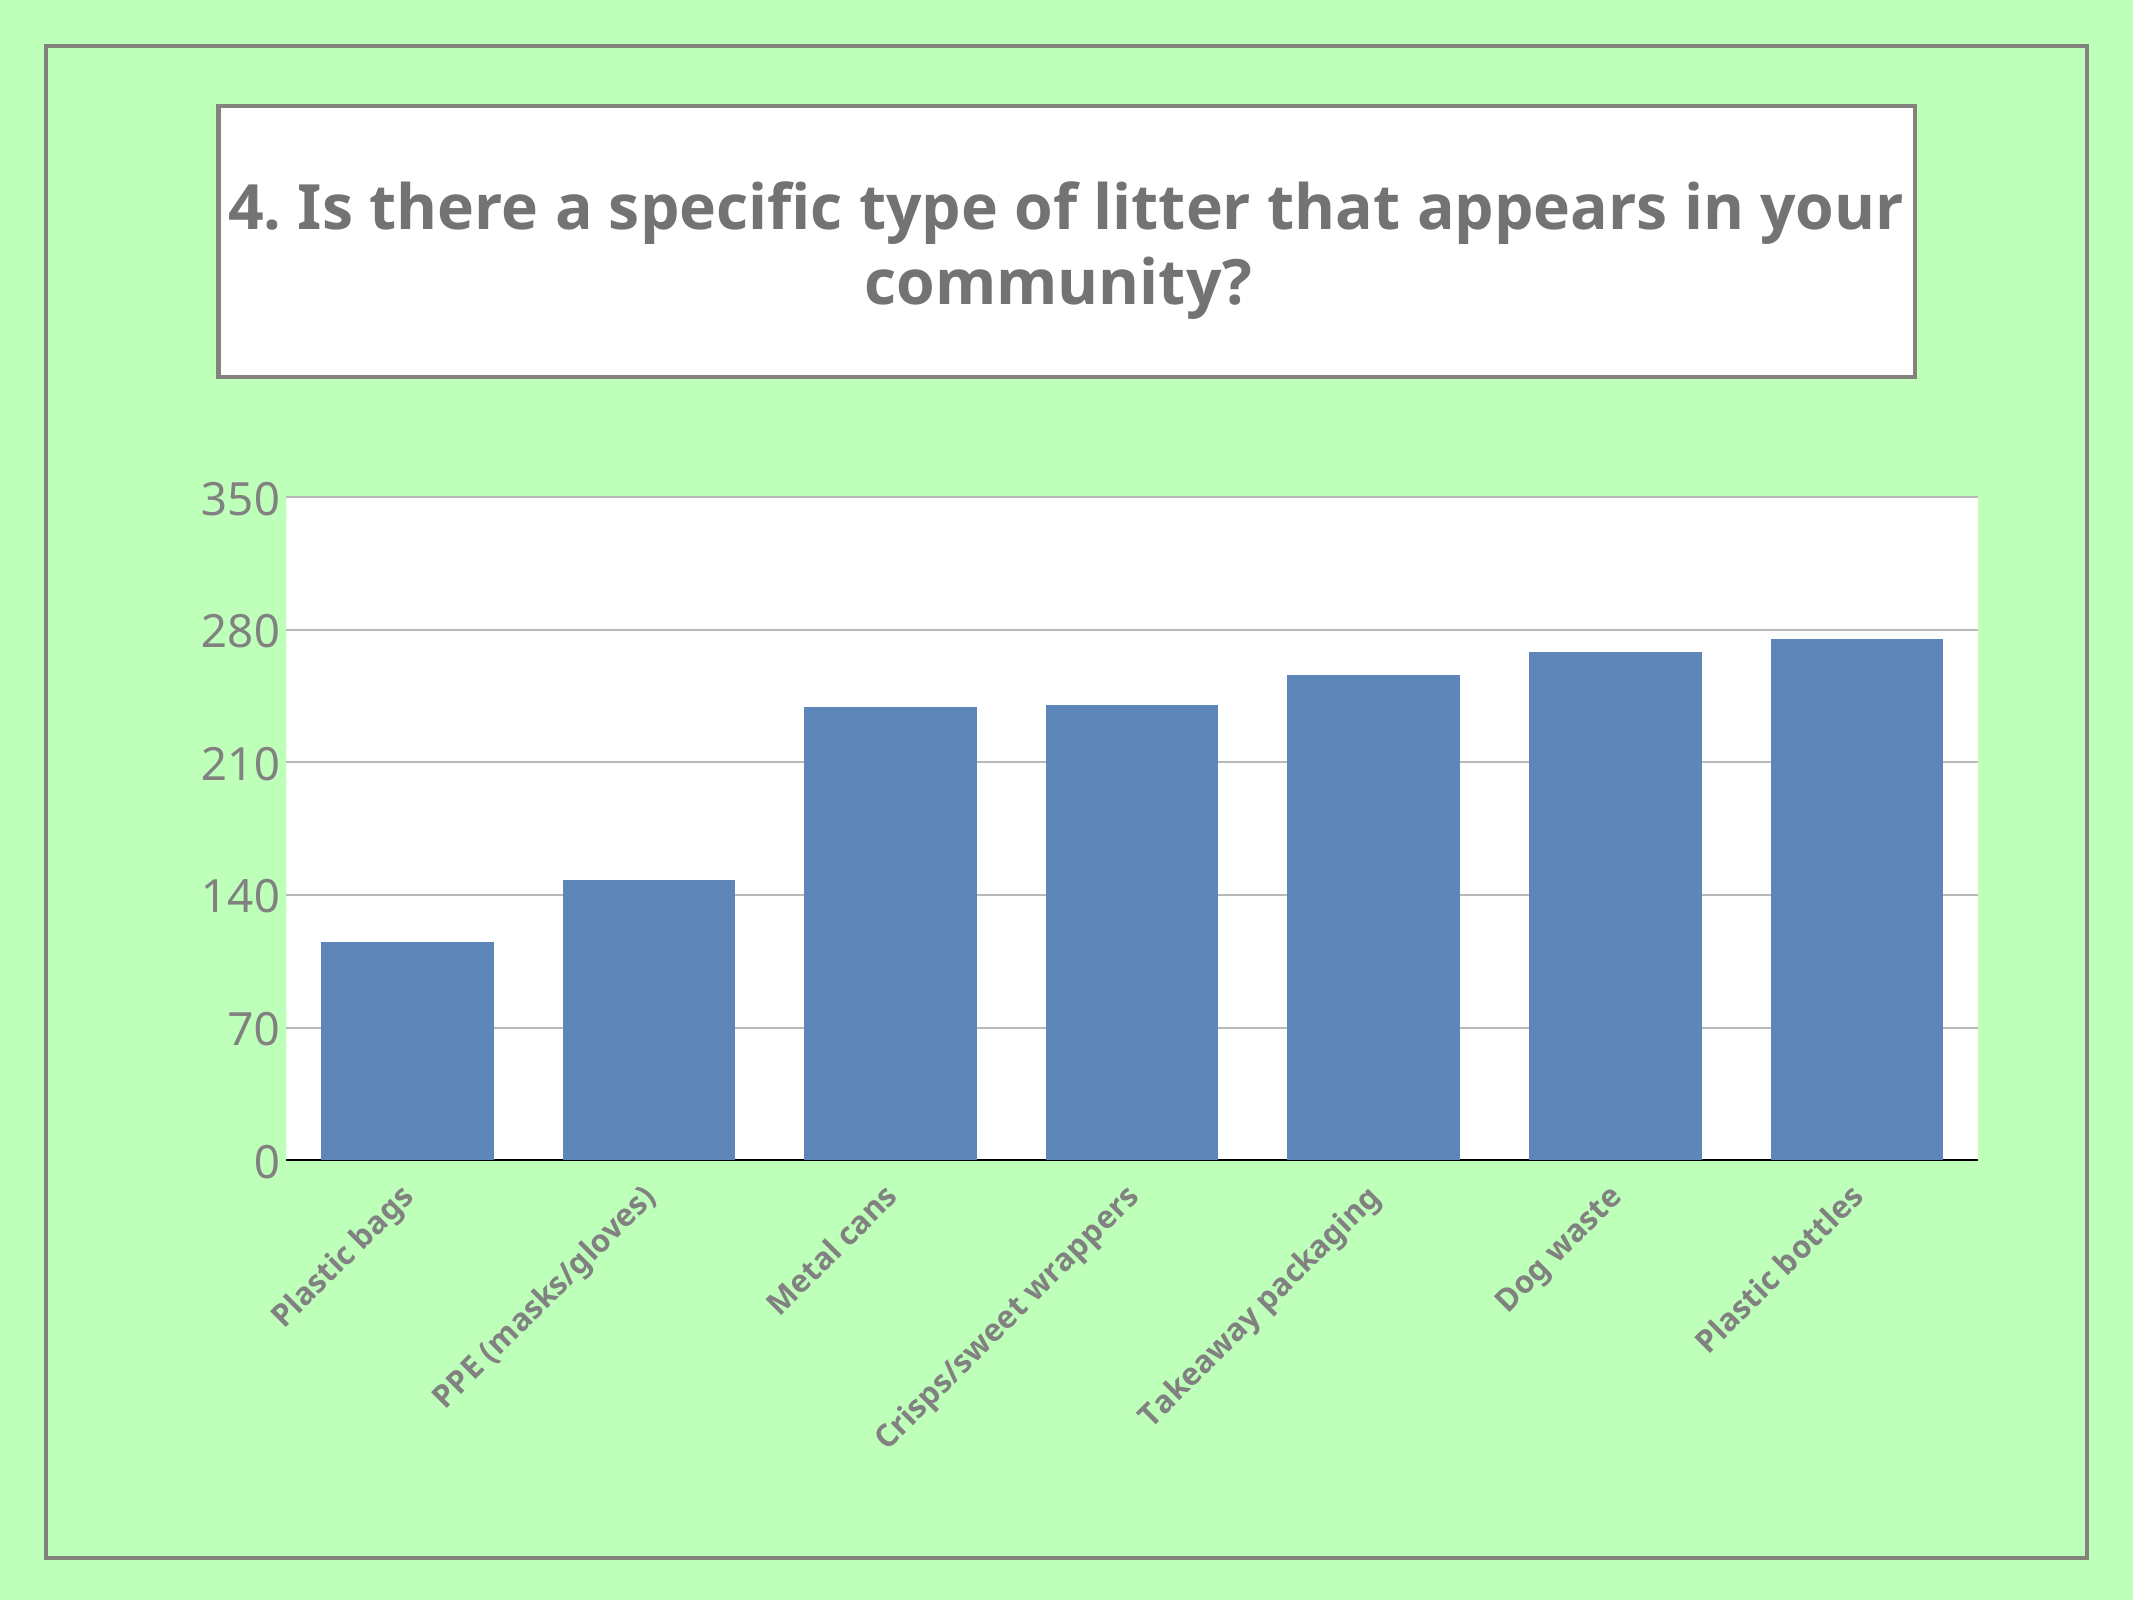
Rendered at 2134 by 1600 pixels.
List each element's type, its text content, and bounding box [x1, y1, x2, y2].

text_box 4. Is there a specific type of litter that appears in your community? [218, 105, 1915, 378]
chart [170, 460, 1988, 1461]
